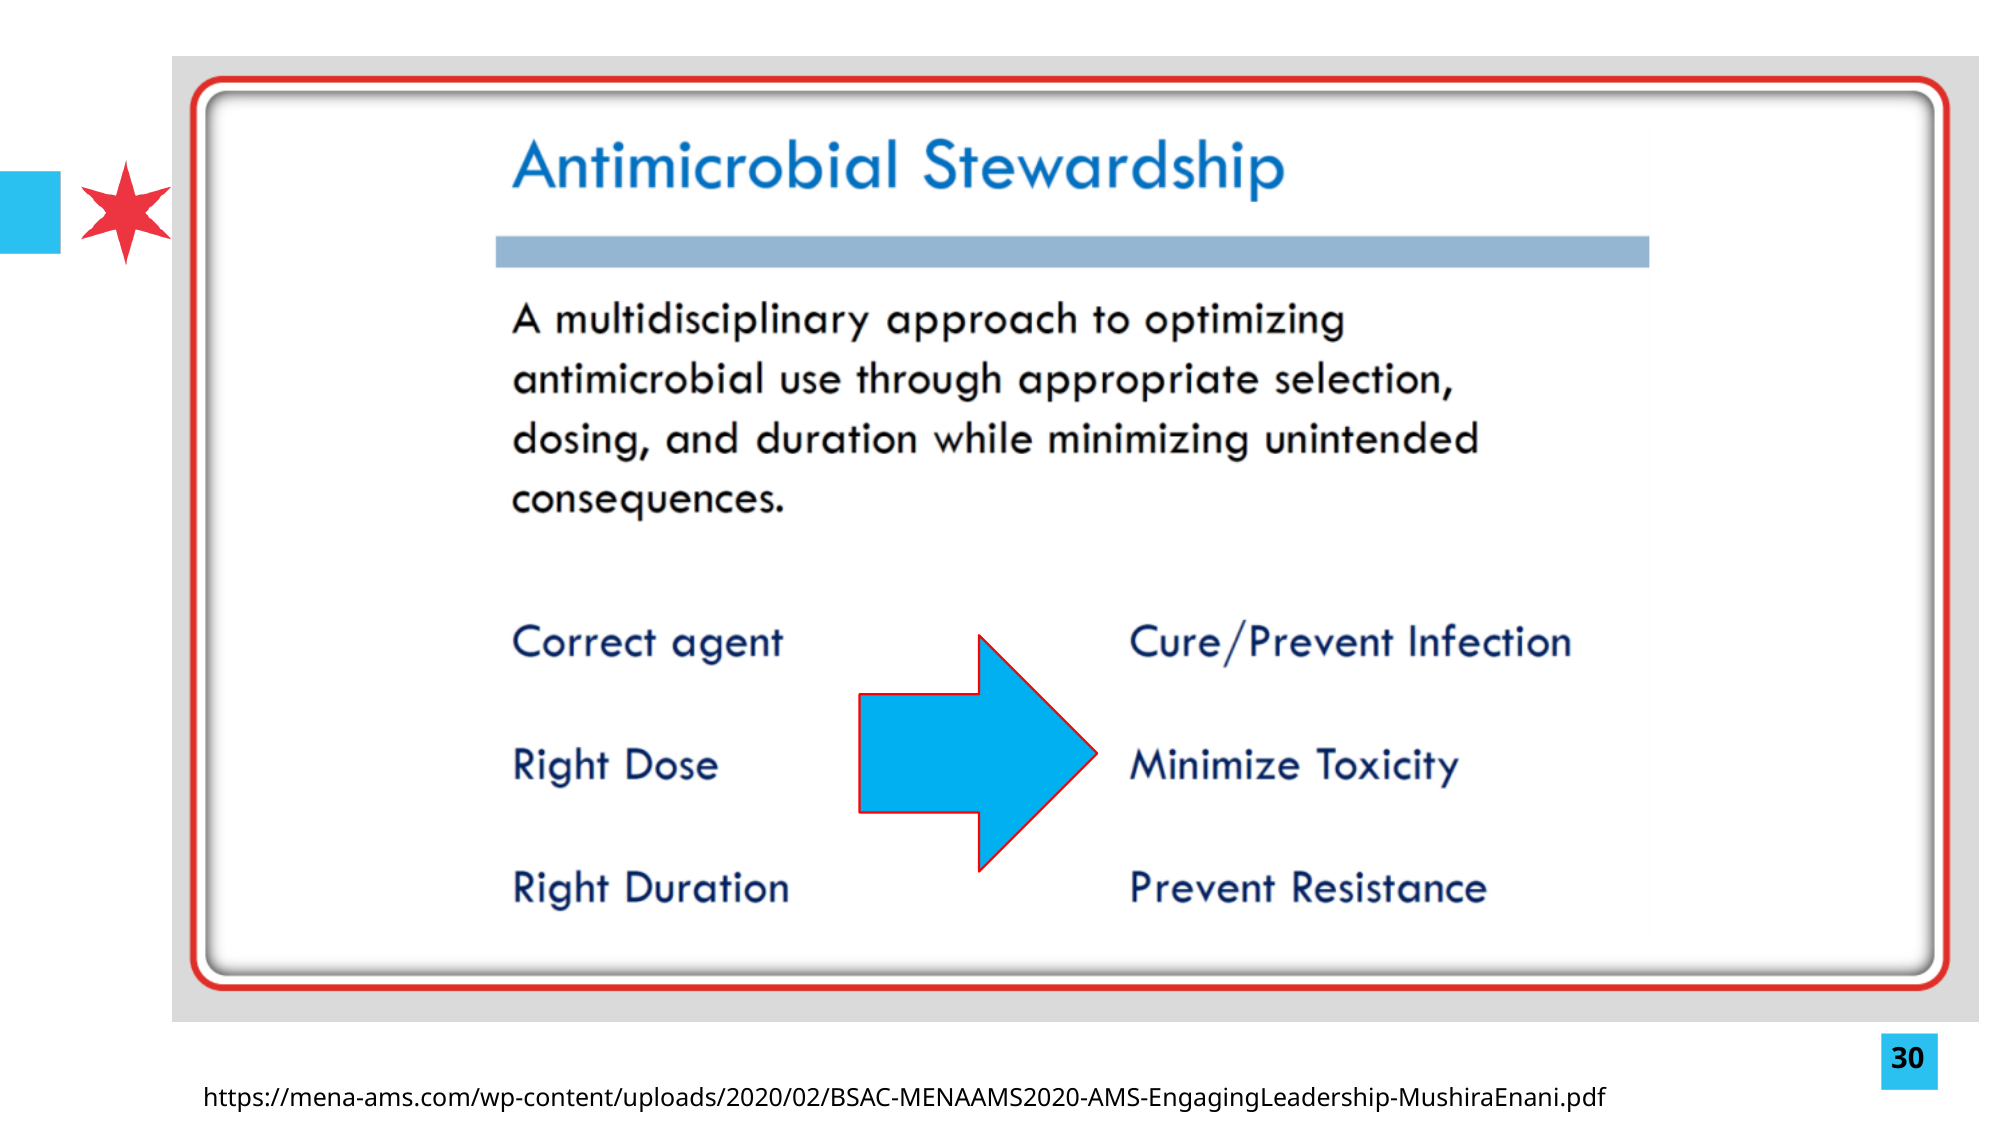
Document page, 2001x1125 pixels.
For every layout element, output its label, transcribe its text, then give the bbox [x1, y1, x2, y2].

picture [0, 160, 171, 265]
text_box https://mena-ams.com/wp-content/uploads/2020/02/BSAC-MENAAMS2020-AMS-EngagingLeadership-MushiraEnani.pdf [188, 1074, 1814, 1119]
slide_number 30 [1855, 1028, 1961, 1089]
picture [172, 56, 1979, 1022]
